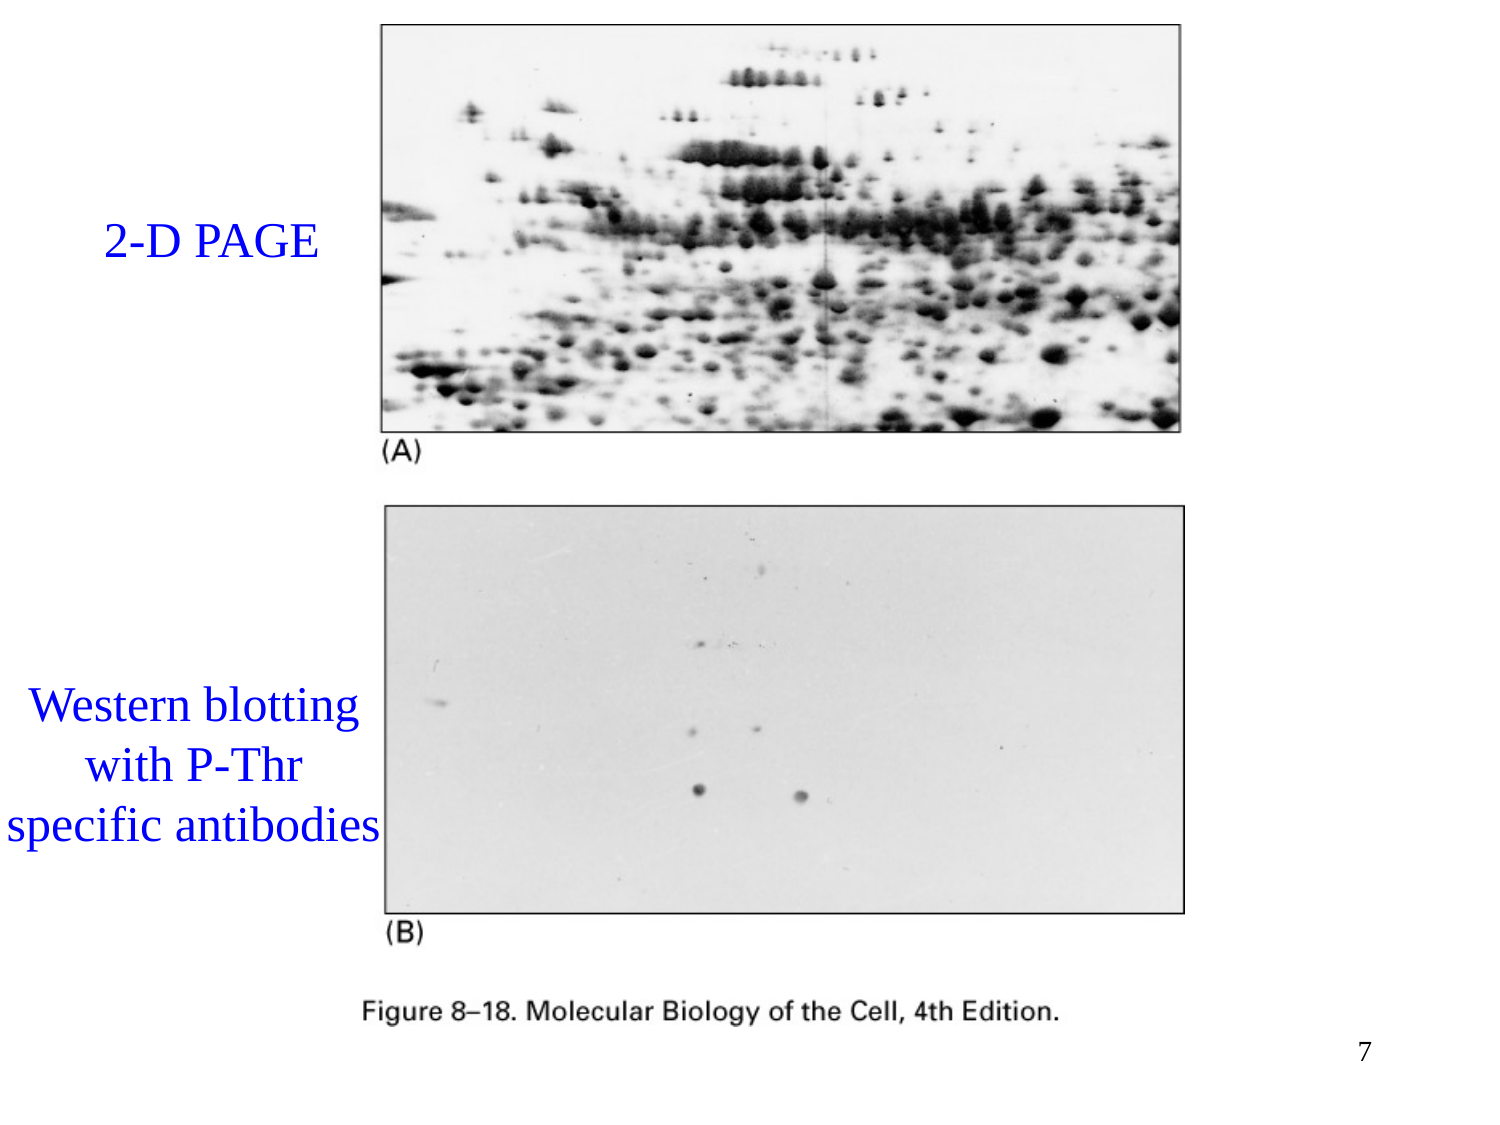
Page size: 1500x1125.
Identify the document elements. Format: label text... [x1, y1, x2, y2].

slide_number 7 [1074, 1024, 1388, 1101]
text_box Western blotting with P-Thr specific antibodies [0, 664, 357, 860]
picture [362, 24, 1186, 1028]
text_box 2-D PAGE [89, 199, 335, 275]
